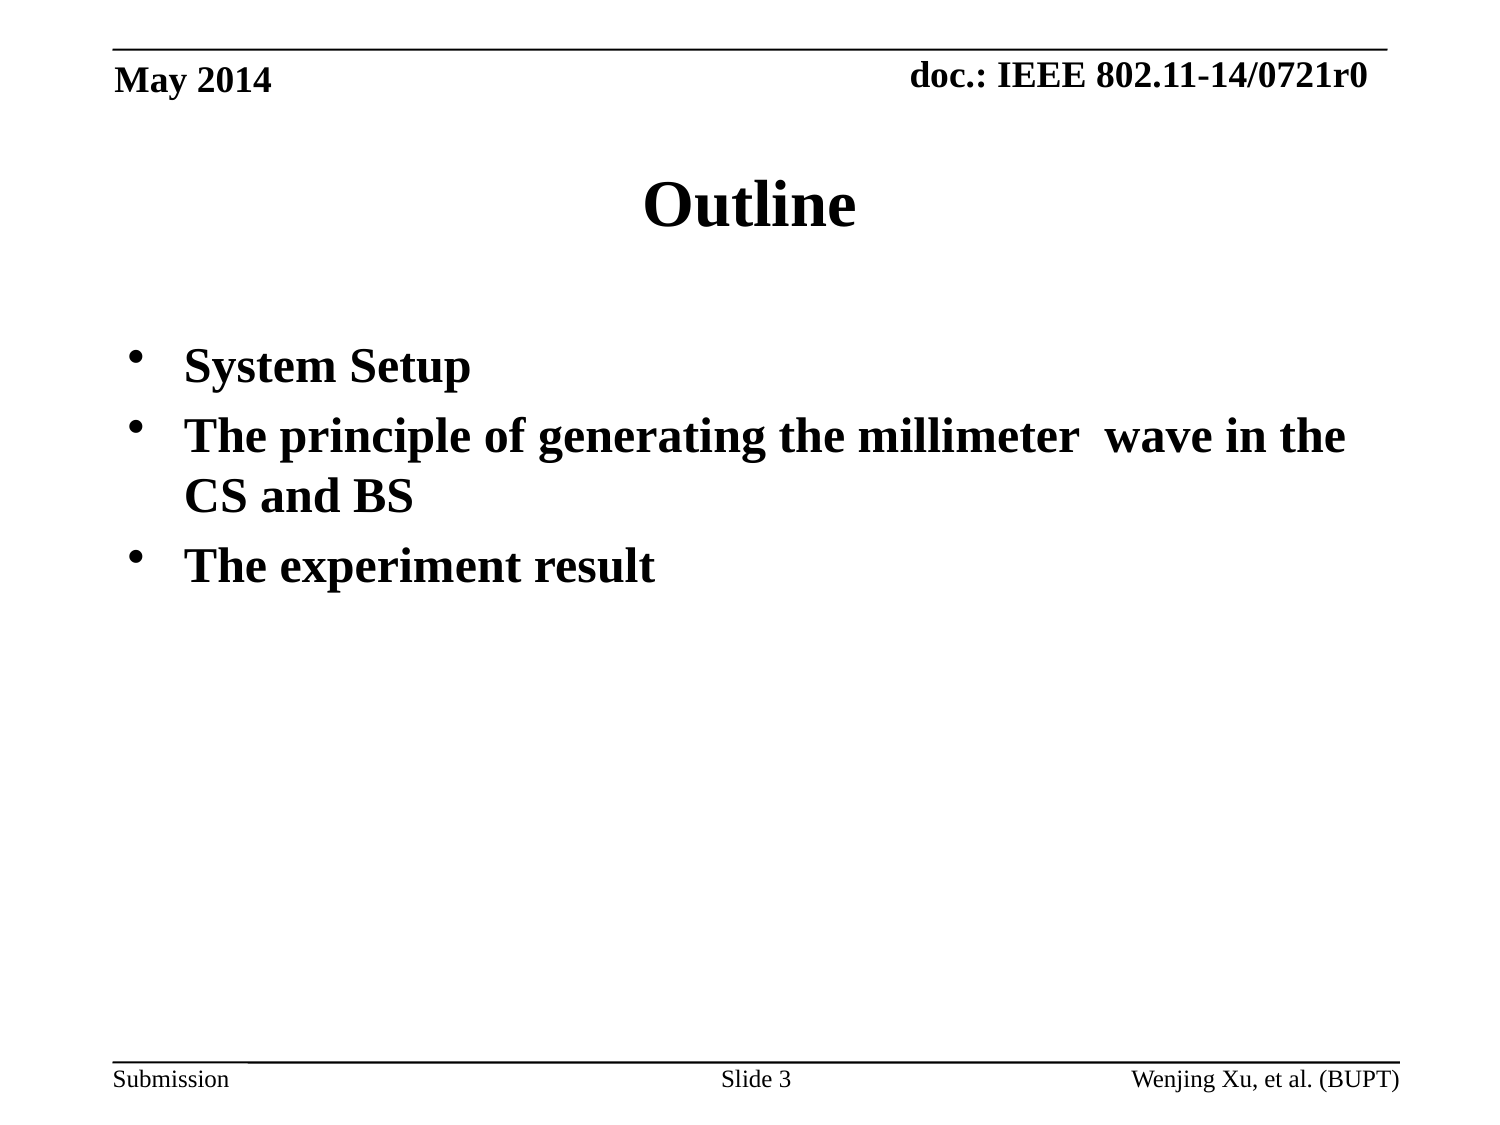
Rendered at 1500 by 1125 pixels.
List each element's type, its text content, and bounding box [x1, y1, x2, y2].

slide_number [114, 54, 274, 100]
slide_number Slide 3 [712, 1062, 801, 1093]
title Outline [112, 112, 1388, 288]
text_box Wenjing Xu, et al. (BUPT) [1131, 1062, 1400, 1093]
list System Setup The principle of generating the millimeter wave in the CS and BS The experiment result [112, 324, 1388, 1000]
